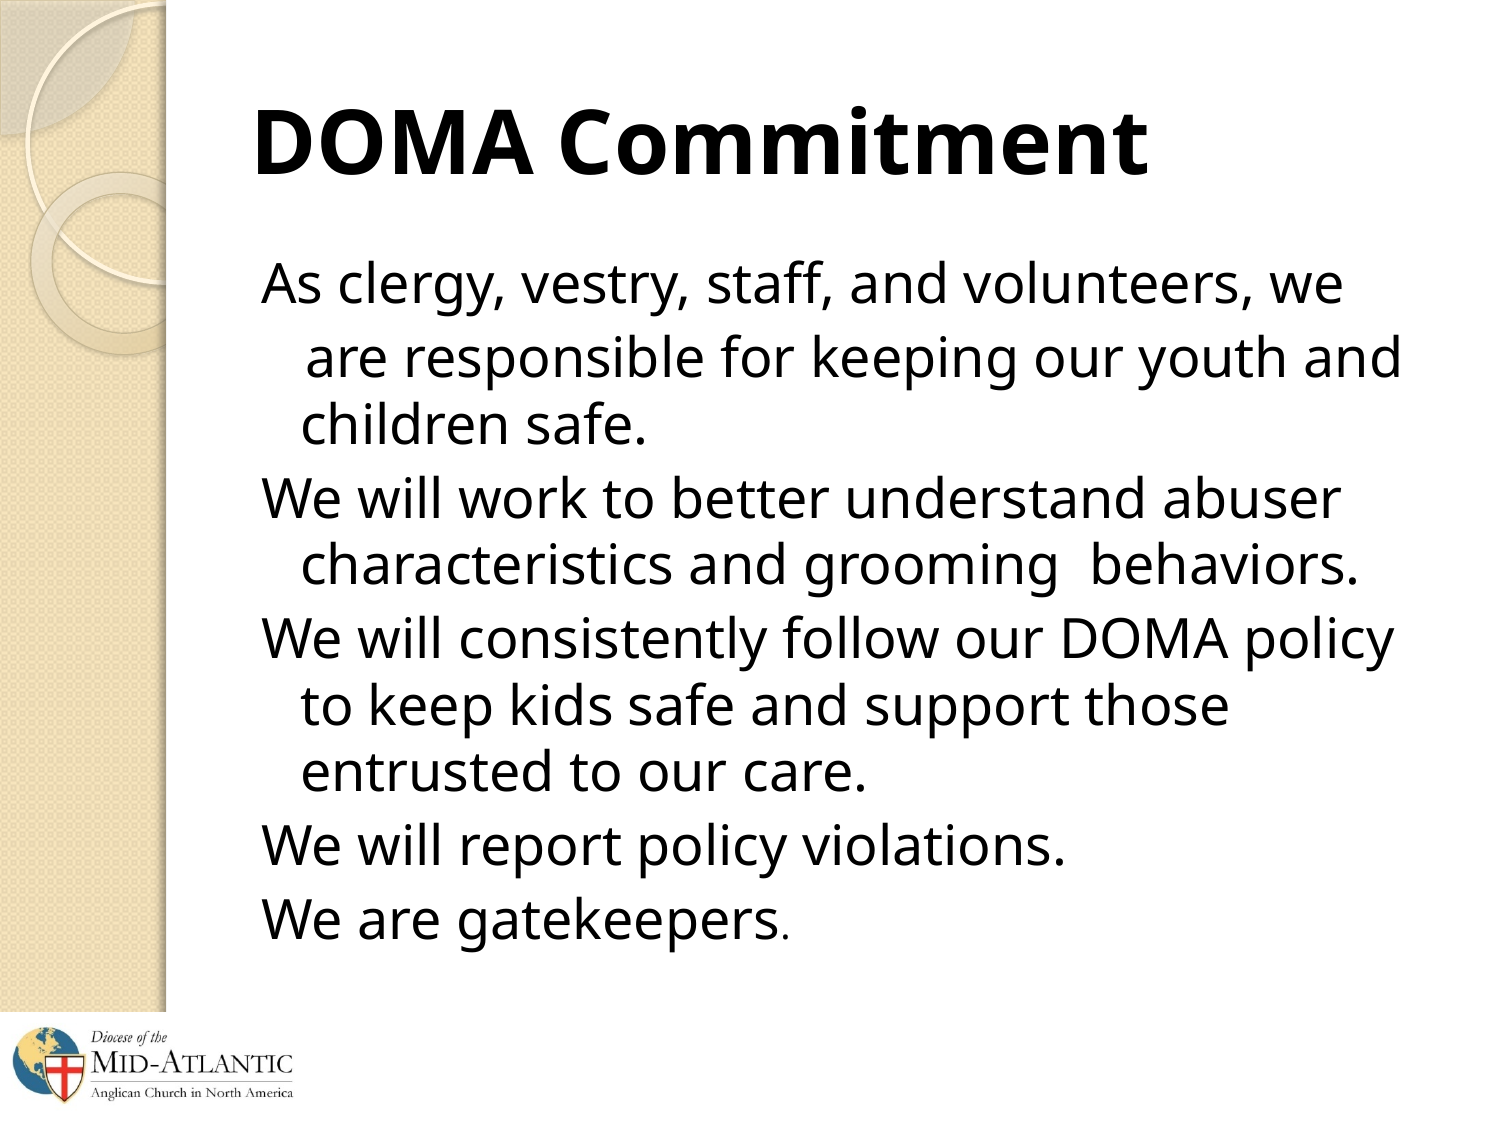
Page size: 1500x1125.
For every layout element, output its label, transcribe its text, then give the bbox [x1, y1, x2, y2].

picture [0, 1012, 356, 1125]
list As clergy, vestry, staff, and volunteers, we are responsible for keeping our youth and children safe. We will work to better understand abuser characteristics and grooming behaviors. We will consistently follow our DOMA policy to keep kids safe and support those entrusted to our care. We will report policy violations. We are gatekeepers. [235, 187, 1466, 1025]
title DOMA Commitment [235, 45, 1466, 187]
